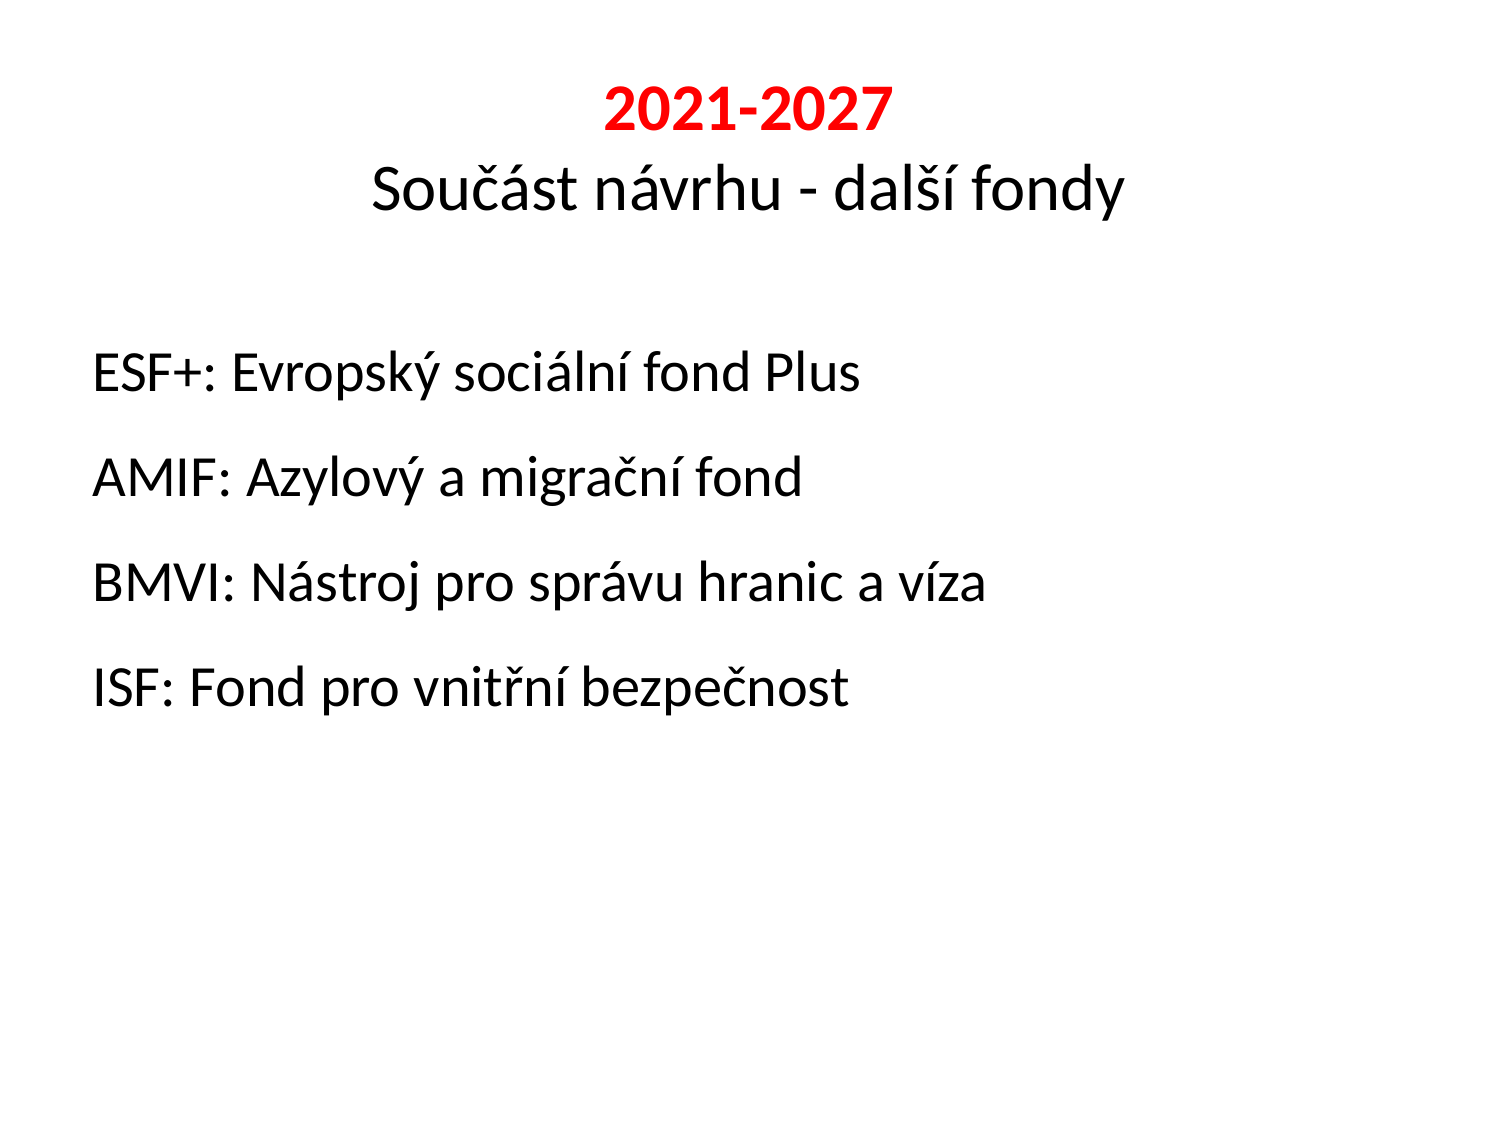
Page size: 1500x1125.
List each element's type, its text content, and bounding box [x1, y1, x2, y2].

text_box ESF+: Evropský sociální fond Plus AMIF: Azylový a migrační fond BMVI: Nástroj pro správu hranic a víza ISF: Fond pro vnitřní bezpečnost [77, 290, 1462, 1064]
text_box 2021-2027 Součást návrhu - další fondy [74, 20, 1424, 268]
